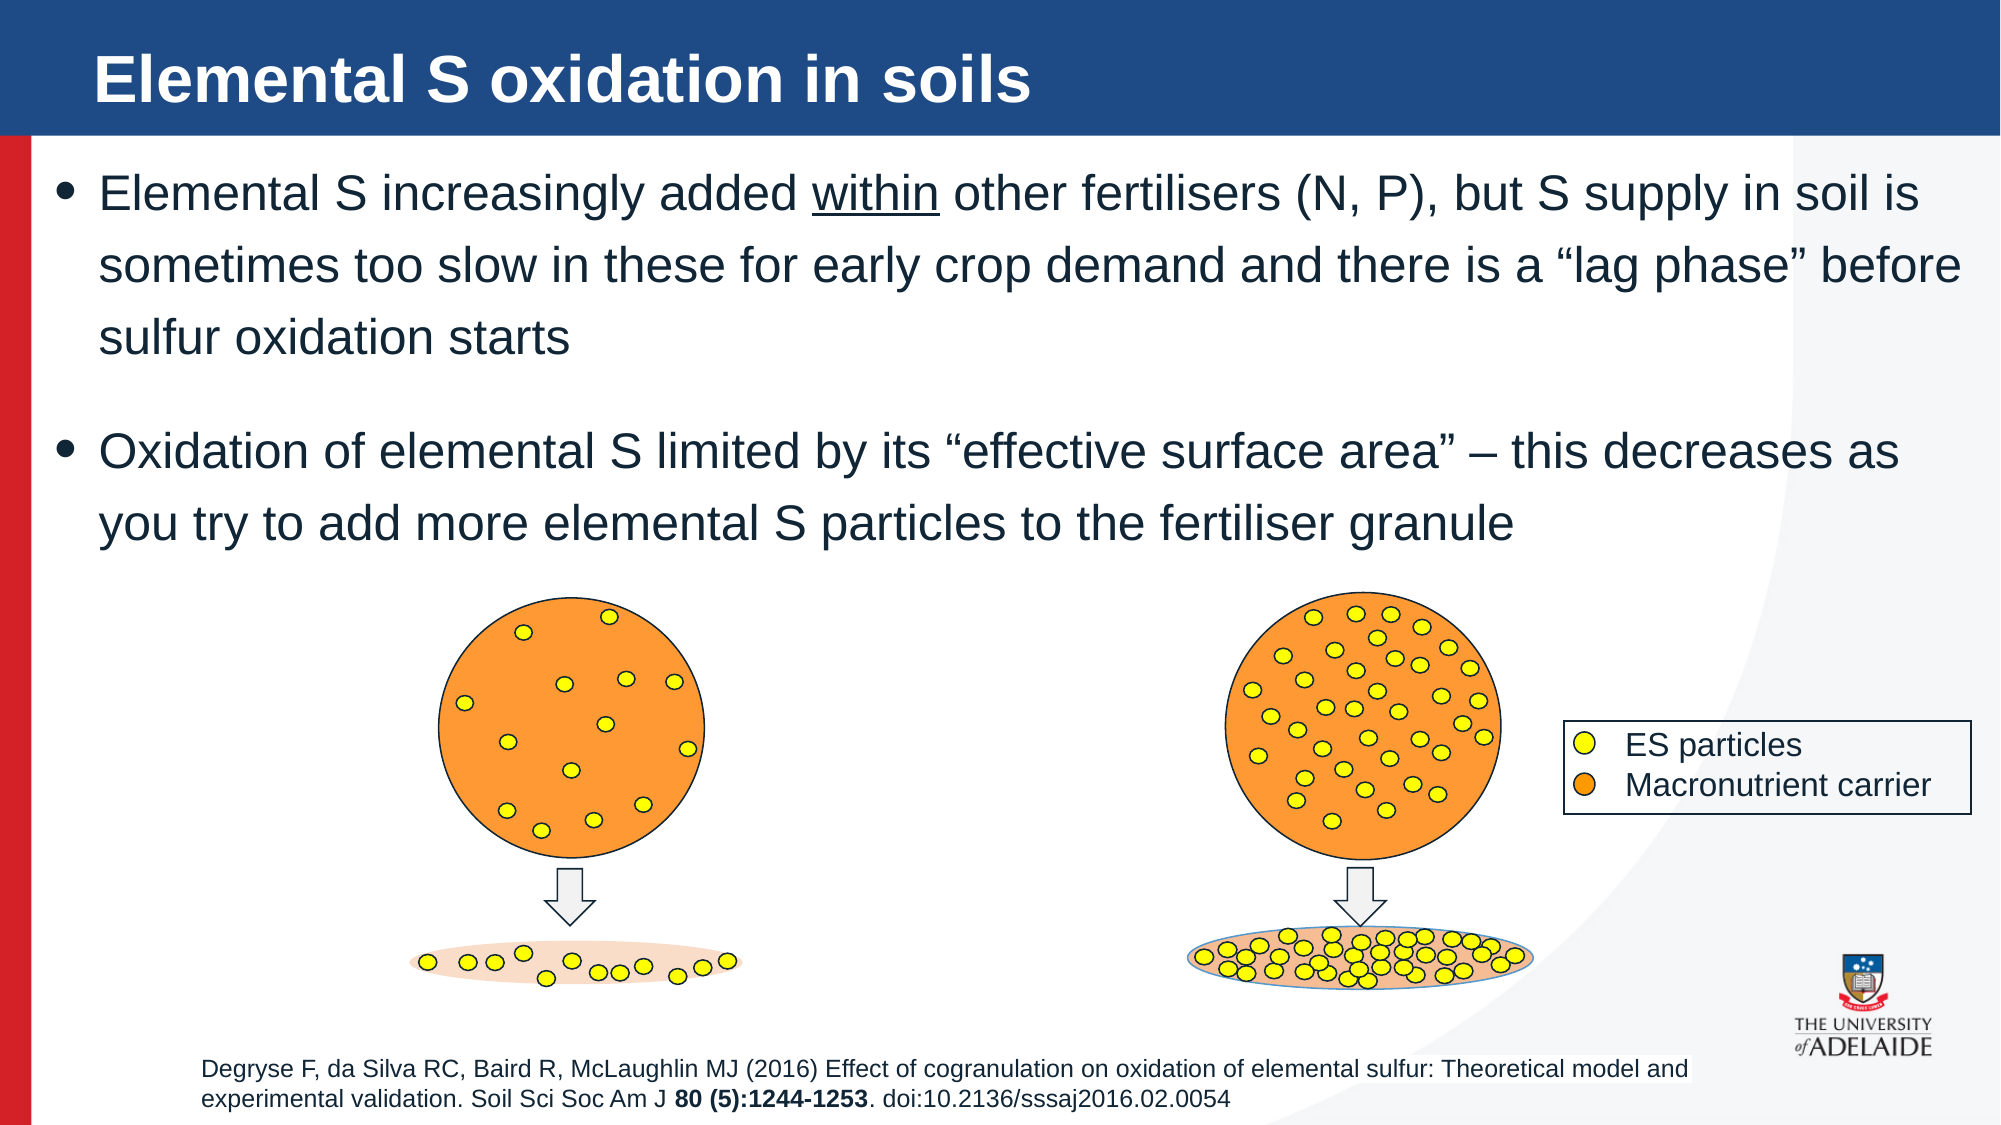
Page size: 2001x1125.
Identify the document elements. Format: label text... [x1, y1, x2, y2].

text_box Degryse F, da Silva RC, Baird R, McLaughlin MJ (2016) Effect of cogranulation on oxidation of elemental sulfur: Theoretical model and experimental validation. Soil Sci Soc Am J 80 (5):1244-1253. doi:10.2136/sssaj2016.02.0054 [186, 1044, 1799, 1125]
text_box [1564, 715, 1982, 815]
picture [0, 136, 2001, 1125]
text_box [1187, 592, 1534, 990]
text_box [409, 597, 743, 987]
text_box Elemental S oxidation in soils [78, 11, 1958, 141]
list Elemental S increasingly added within other fertilisers (N, P), but S supply in soil is sometimes too slow in these for early crop demand and there is a “lag phase” before sulfur oxidation starts Oxidation of elemental S limited by its “effective surface area” – this decreases as you try to add more elemental S particles to the fertiliser granule [55, 148, 1981, 582]
